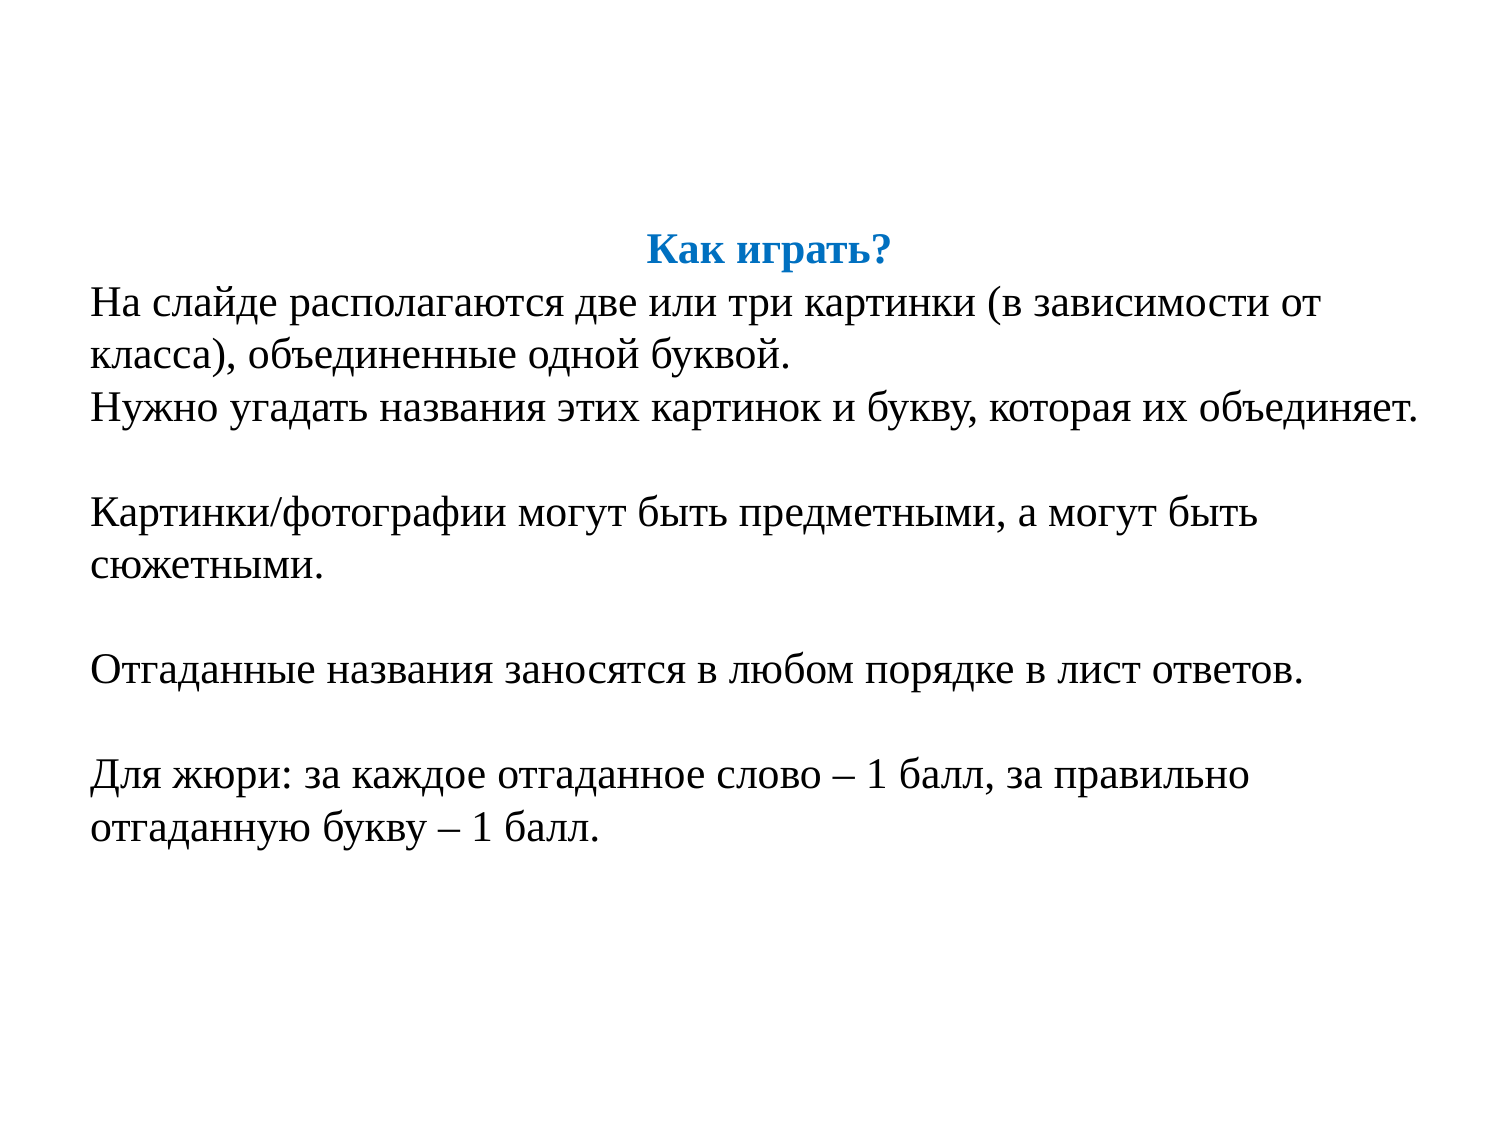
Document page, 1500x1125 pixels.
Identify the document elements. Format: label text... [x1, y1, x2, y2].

text_box Как играть? На слайде располагаются две или три картинки (в зависимости от класса), объединенные одной буквой. Нужно угадать названия этих картинок и букву, которая их объединяет. Картинки/фотографии могут быть предметными, а могут быть сюжетными. Отгаданные названия заносятся в любом порядке в лист ответов. Для жюри: за каждое отгаданное слово – 1 балл, за правильно отгаданную букву – 1 балл. [75, 212, 1465, 858]
